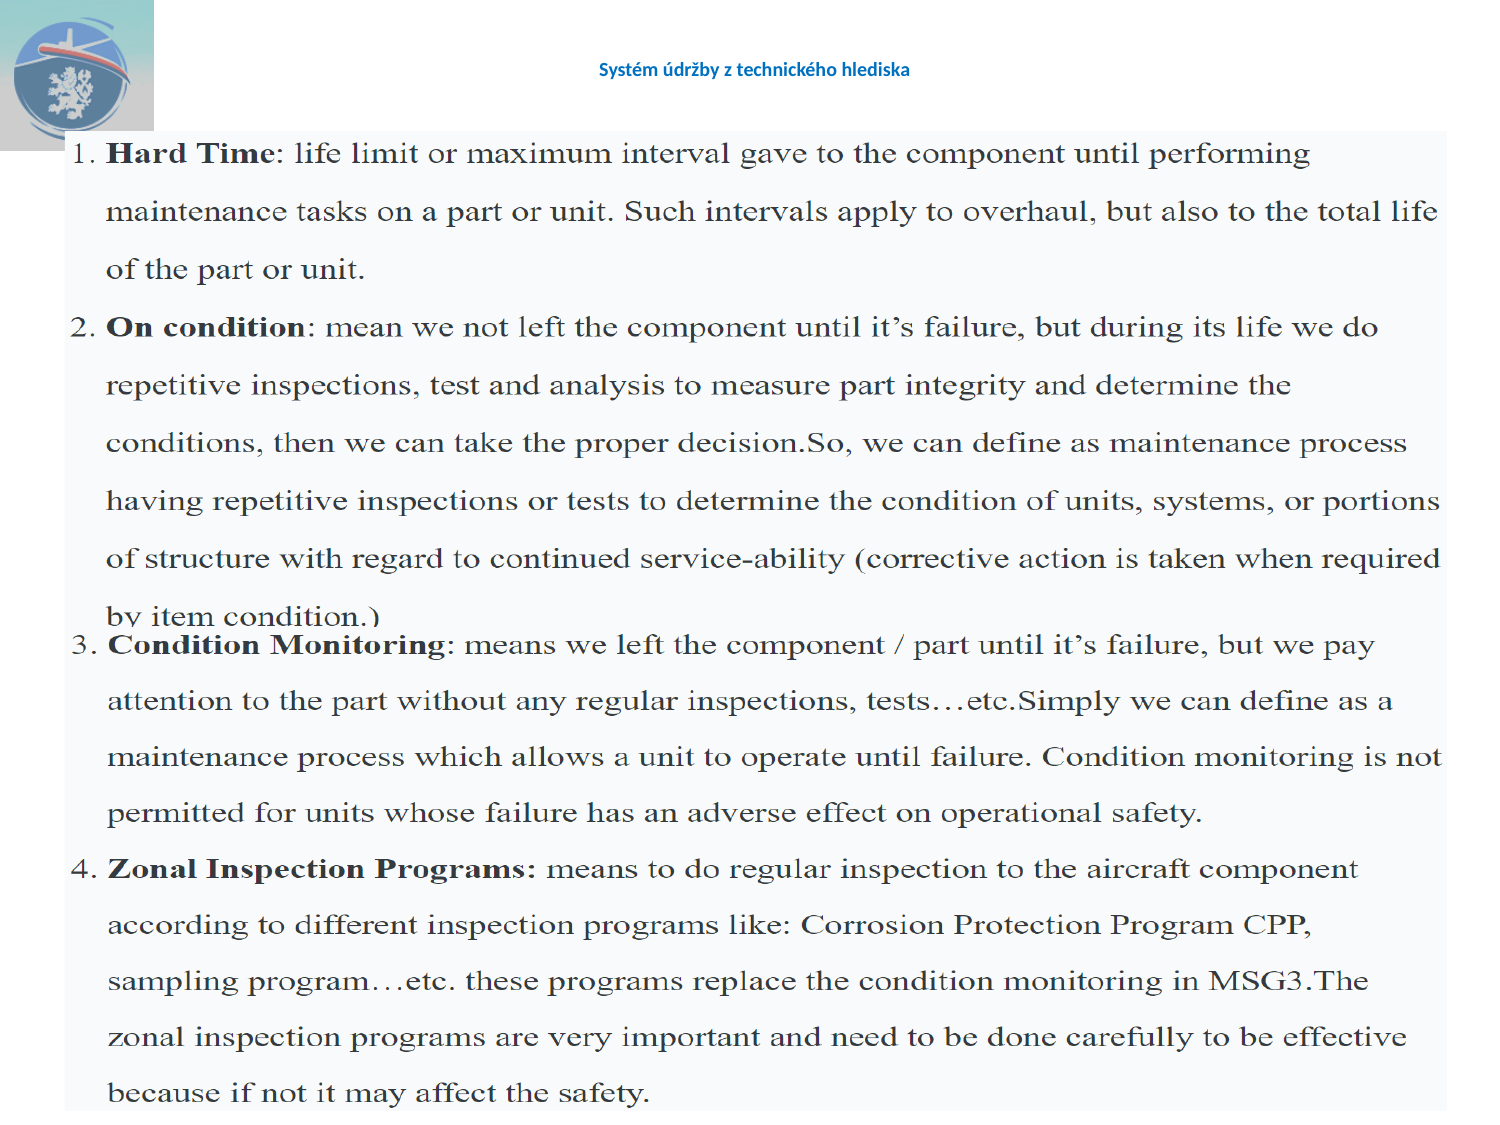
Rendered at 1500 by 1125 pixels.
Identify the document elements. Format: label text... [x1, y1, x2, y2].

title Systém údržby z technického hlediska [158, 19, 1427, 130]
picture [0, 0, 1448, 1111]
